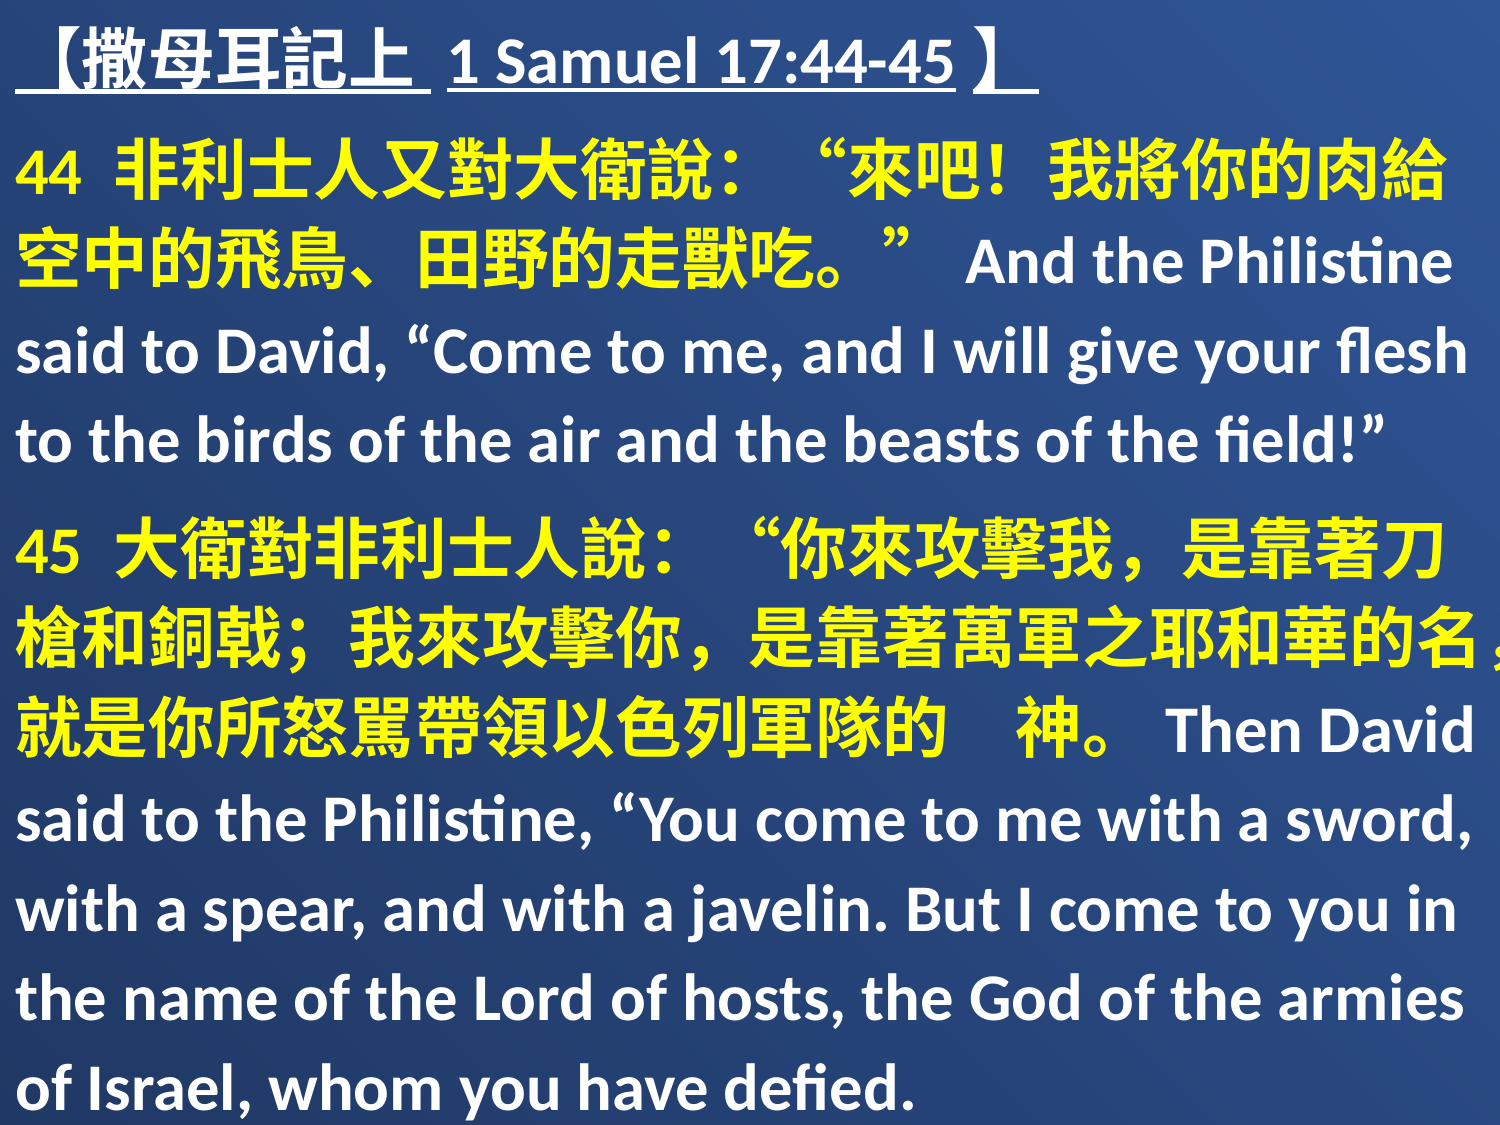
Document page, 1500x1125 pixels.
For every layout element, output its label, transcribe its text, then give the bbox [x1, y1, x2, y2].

subtitle 【撒母耳記上 1 Samuel 17:44-45】 44 非利士人又對大衛說：“來吧！我將你的肉給空中的飛鳥、田野的走獸吃。”And the Philistine said to David, “Come to me, and I will give your flesh to the birds of the air and the beasts of the field!” 45 大衛對非利士人說：“你來攻擊我，是靠著刀槍和銅戟；我來攻擊你，是靠著萬軍之耶和華的名，就是你所怒駡帶領以色列軍隊的 神。Then David said to the Philistine, “You come to me with a sword, with a spear, and with a javelin. But I come to you in the name of the Lord of hosts, the God of the armies of Israel, whom you have defied. [0, 0, 1500, 1125]
